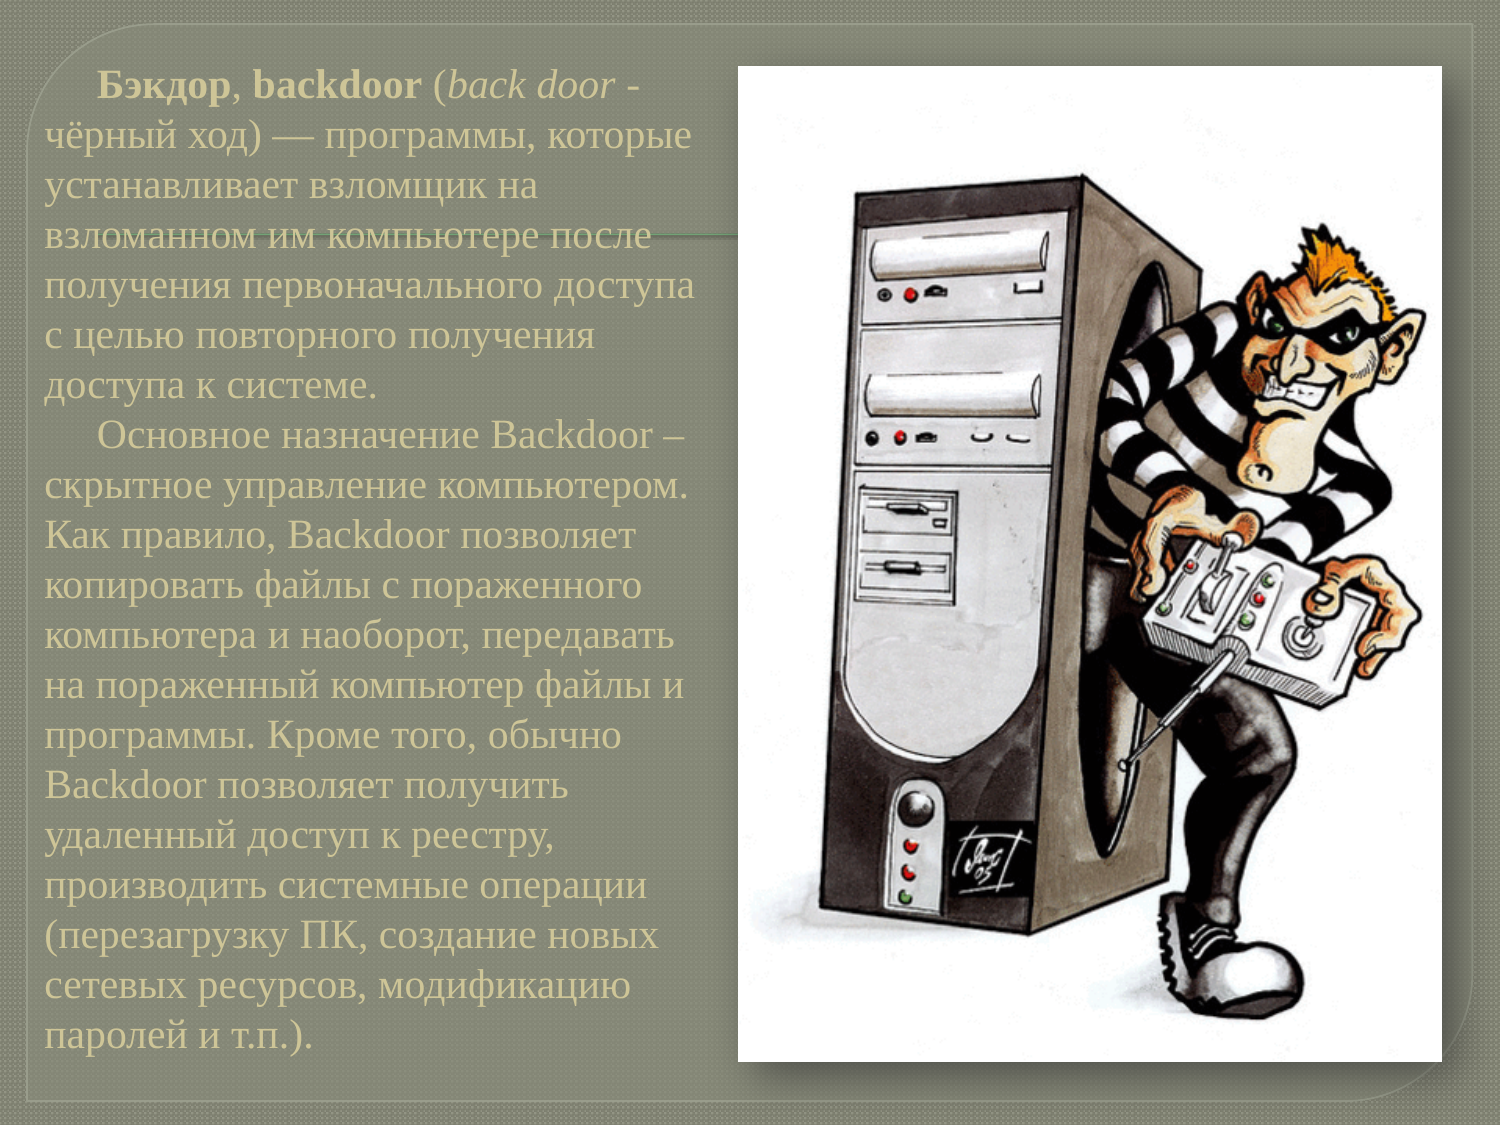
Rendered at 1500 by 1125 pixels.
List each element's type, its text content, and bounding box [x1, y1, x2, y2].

text_box Бэкдор, backdoor (back door - чёрный ход) — программы, которые устанавливает взломщик на взломанном им компьютере после получения первоначального доступа с целью повторного получения доступа к системе. Основное назначение Backdoor – скрытное управление компьютером. Как правило, Backdoor позволяет копировать файлы с пораженного компьютера и наоборот, передавать на пораженный компьютер файлы и программы. Кроме того, обычно Backdoor позволяет получить удаленный доступ к реестру, производить системные операции (перезагрузку ПК, создание новых сетевых ресурсов, модификацию паролей и т.п.). [29, 48, 727, 1065]
picture [737, 66, 1442, 1062]
